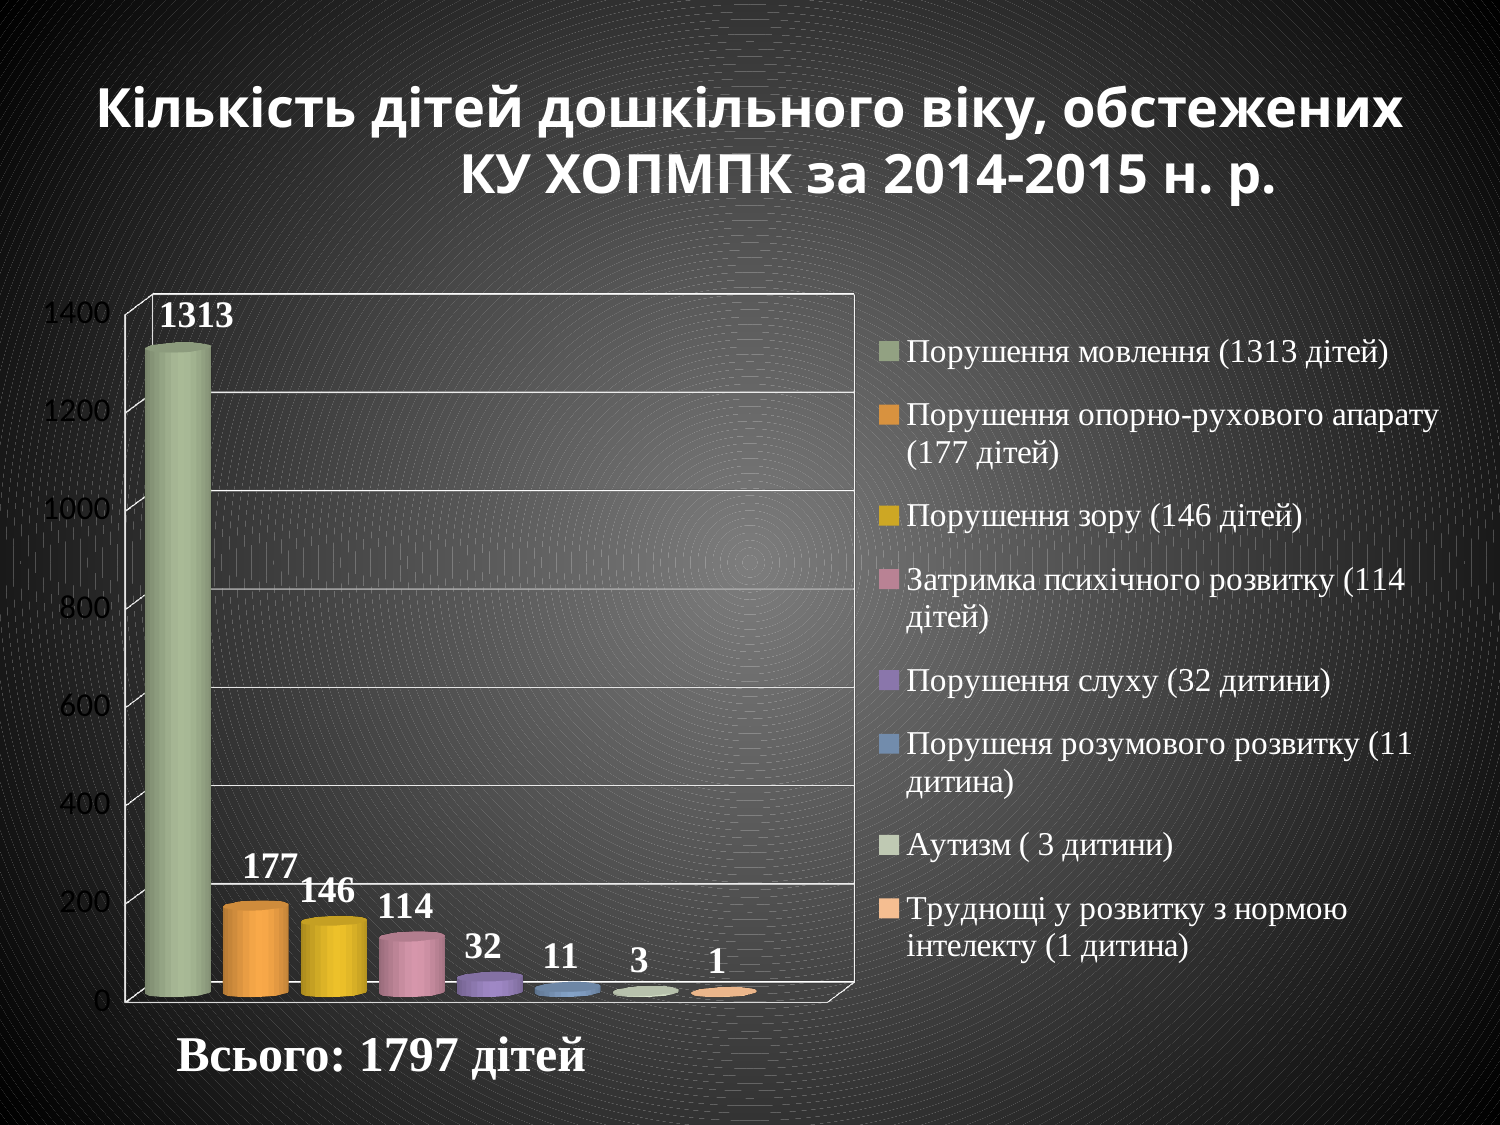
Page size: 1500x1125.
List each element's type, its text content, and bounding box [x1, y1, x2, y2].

chart [0, 262, 1466, 1036]
text_box Всього: 1797 дітей [161, 1044, 602, 1090]
title Кількість дітей дошкільного віку, обстежених КУ ХОПМПК за 2014-2015 н. р. [75, 45, 1425, 233]
